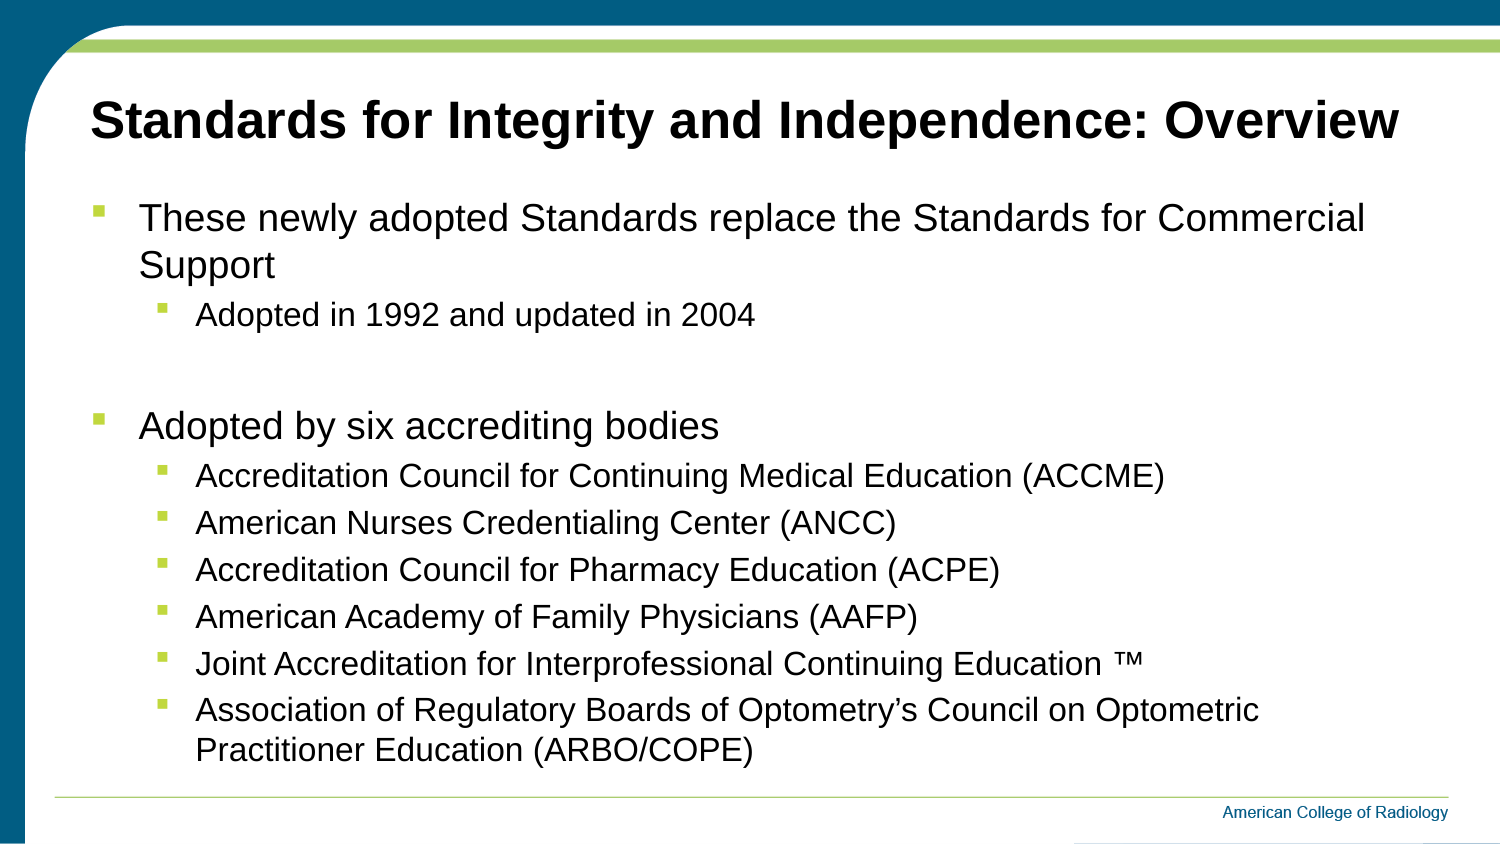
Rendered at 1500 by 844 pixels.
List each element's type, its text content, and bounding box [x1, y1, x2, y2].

picture [26, 26, 1500, 844]
title Standards for Integrity and Independence: Overview [75, 46, 1425, 185]
list These newly adopted Standards replace the Standards for Commercial Support Adopted in 1992 and updated in 2004 Adopted by six accrediting bodies Accreditation Council for Continuing Medical Education (ACCME) American Nurses Credentialing Center (ANCC) Accreditation Council for Pharmacy Education (ACPE) American Academy of Family Physicians (AAFP) Joint Accreditation for Interprofessional Continuing Education ™ Association of Regulatory Boards of Optometry’s Council on Optometric Practitioner Education (ARBO/COPE) [75, 185, 1425, 780]
